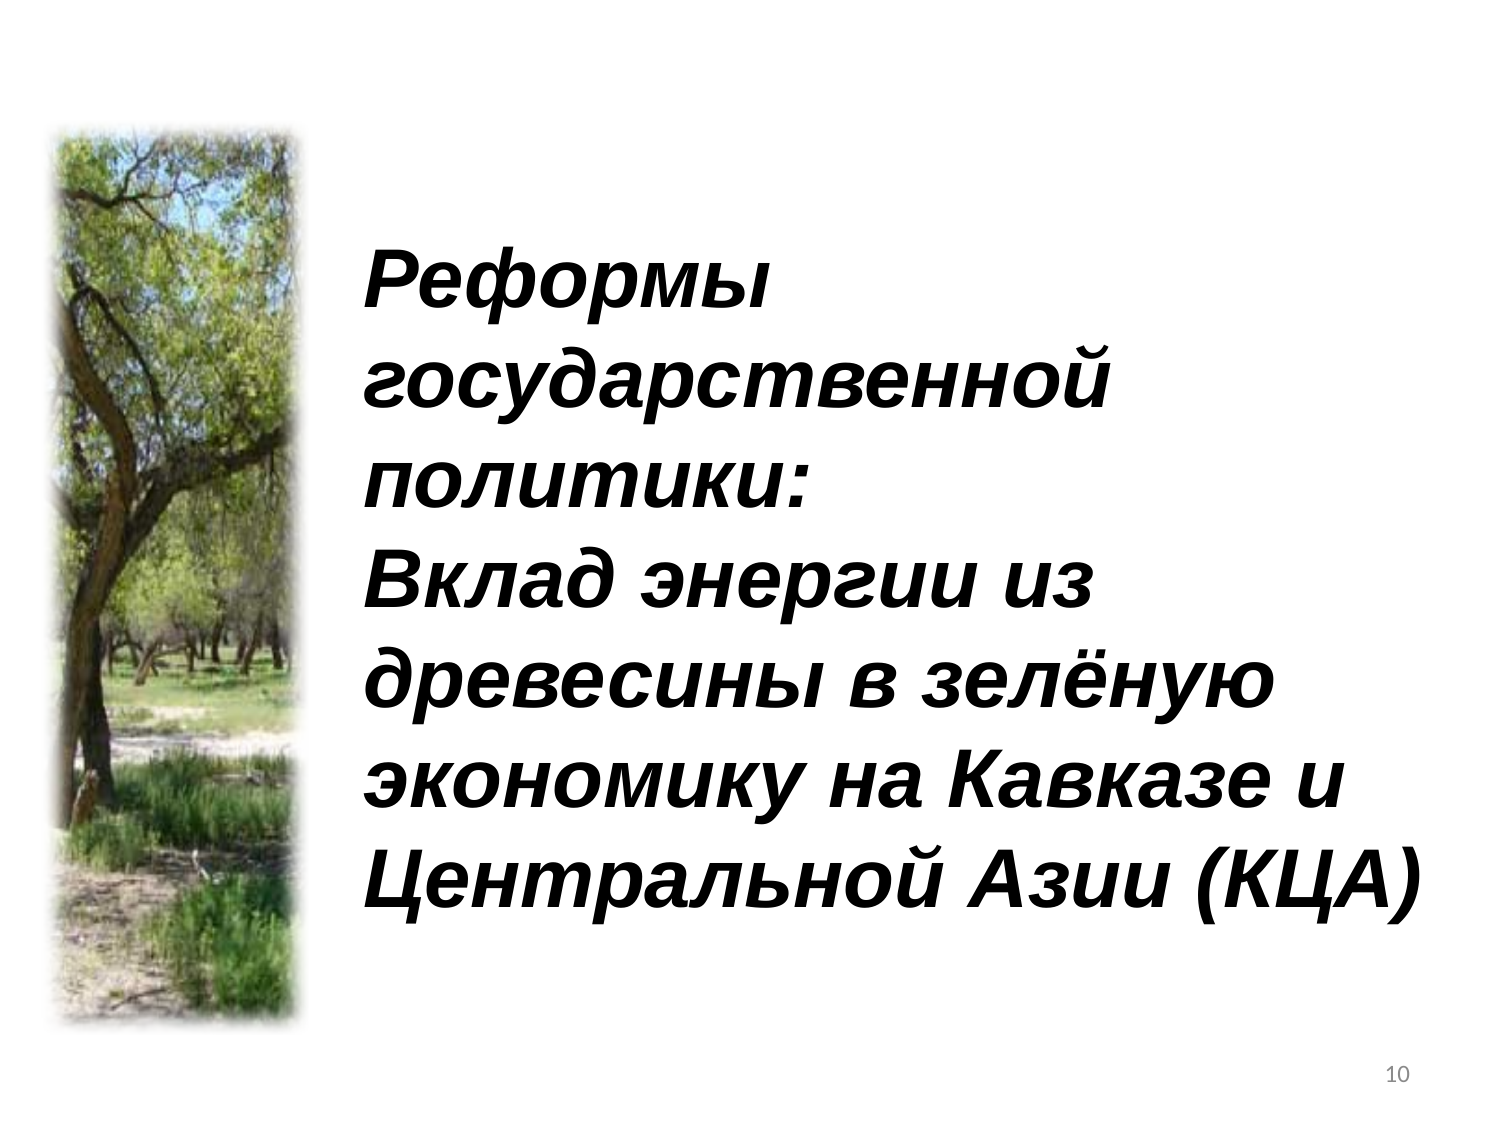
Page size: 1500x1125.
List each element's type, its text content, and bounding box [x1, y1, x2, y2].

picture [41, 119, 309, 1036]
slide_number 10 [1074, 1042, 1425, 1103]
title Реформы государственной политики: Вклад энергии из древесины в зелёную экономику на Кавказе и Центральной Азии (КЦА) [348, 137, 1473, 1012]
